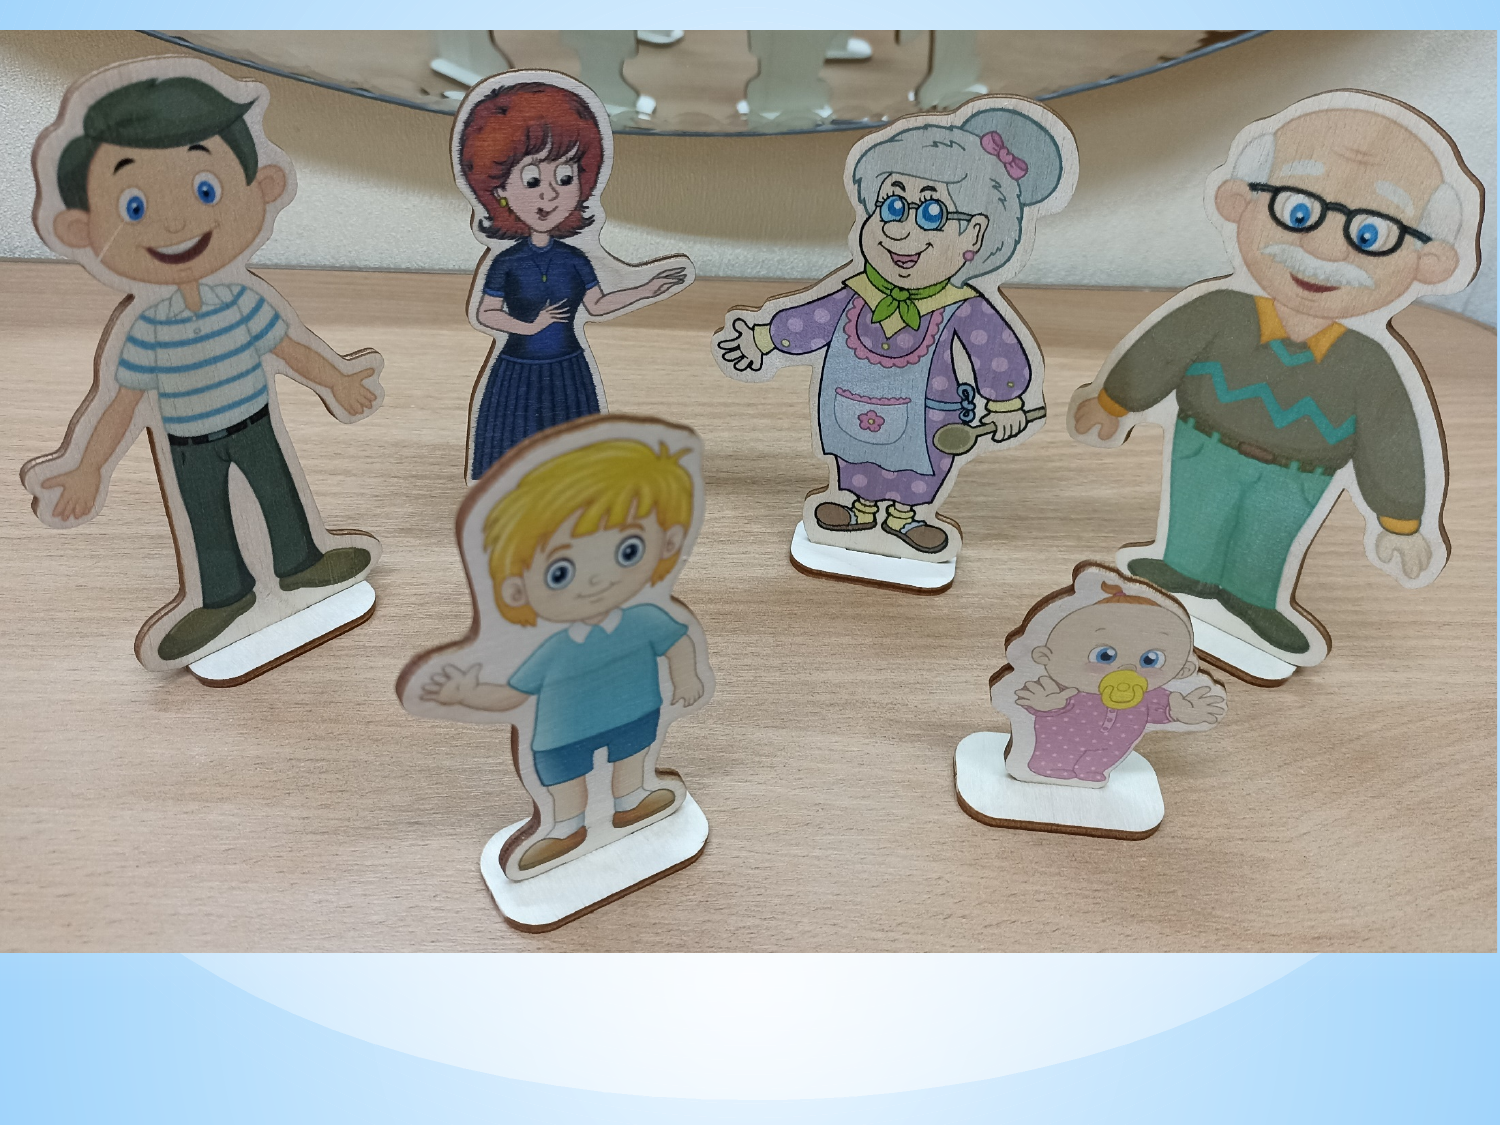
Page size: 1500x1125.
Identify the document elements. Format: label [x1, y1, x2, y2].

picture [0, 30, 1498, 953]
